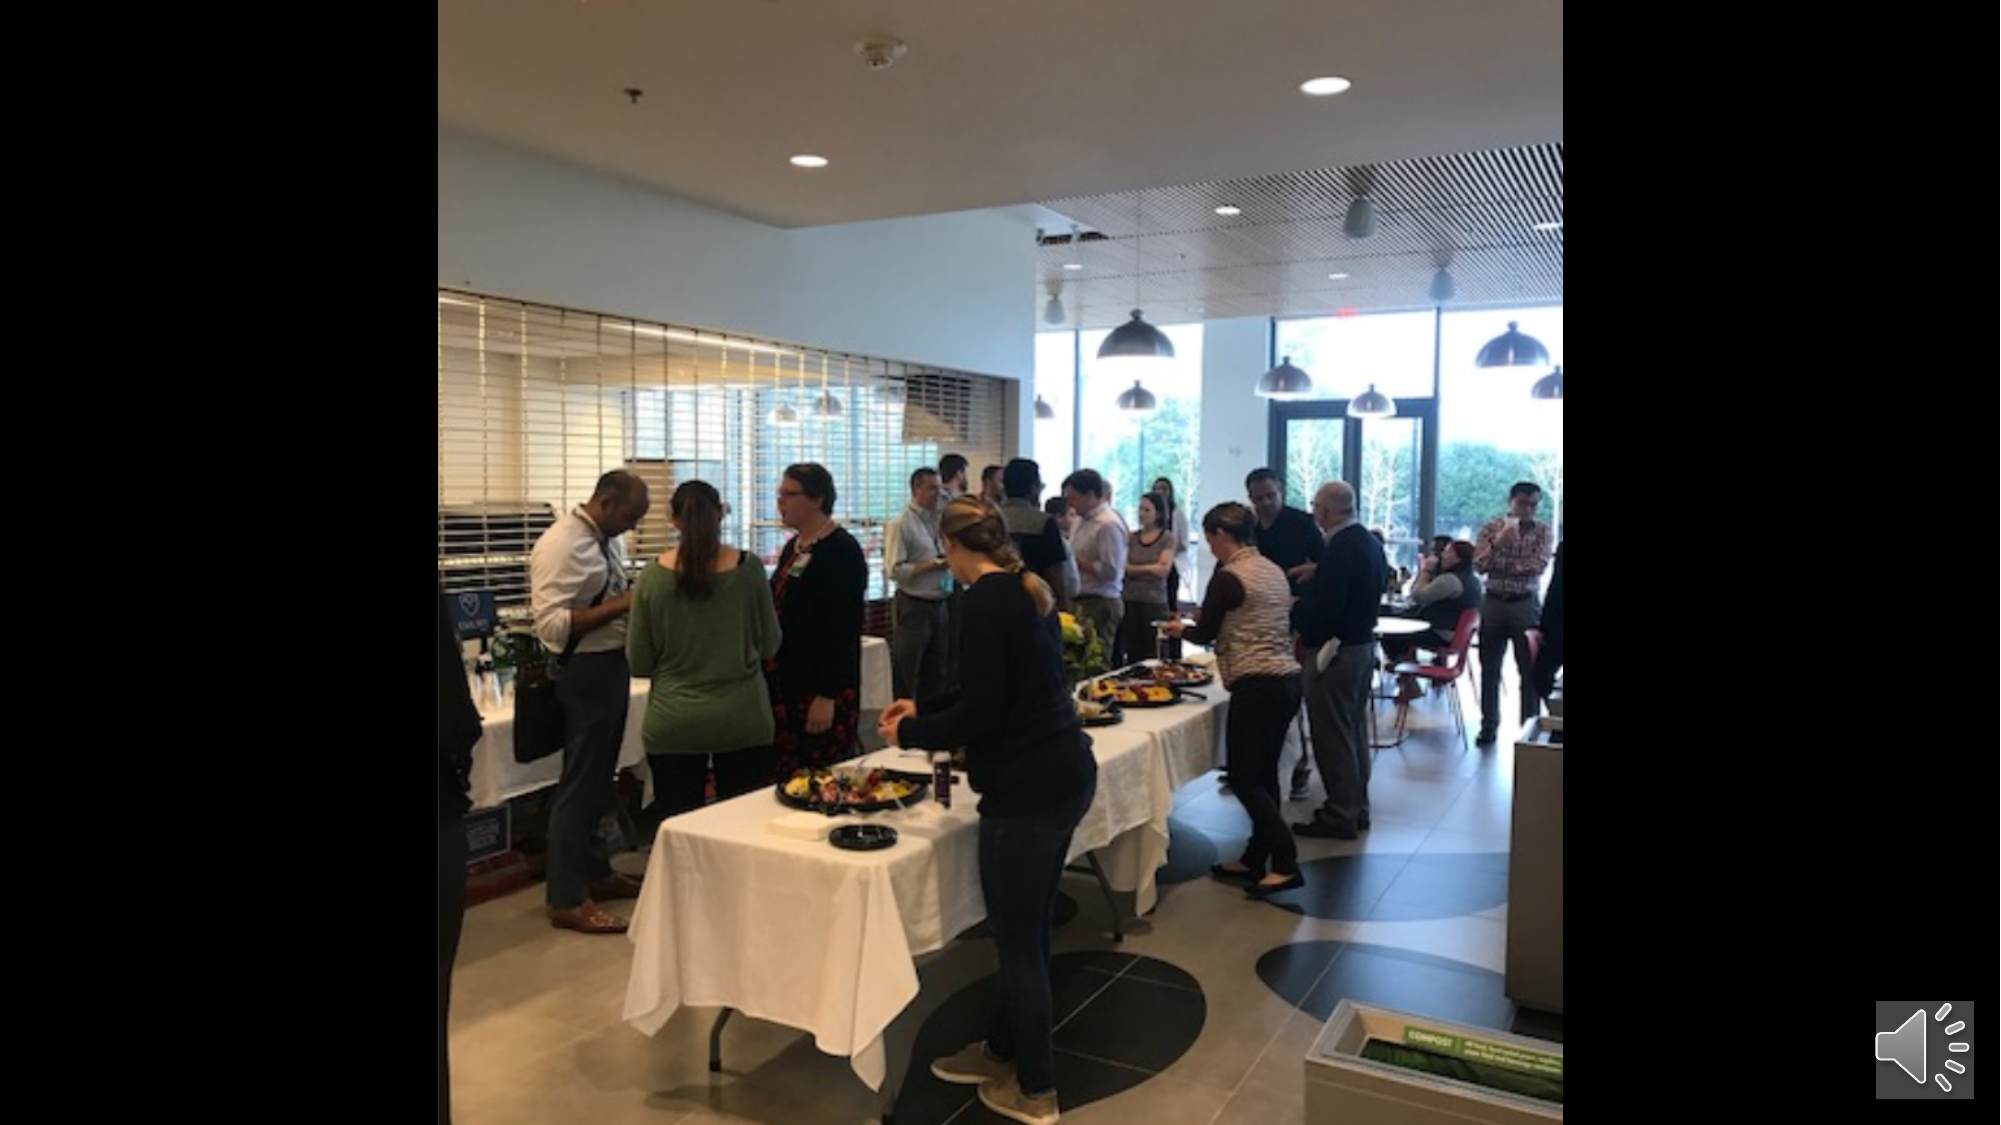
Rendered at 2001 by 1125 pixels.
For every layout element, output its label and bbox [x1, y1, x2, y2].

picture [1874, 999, 1975, 1100]
picture [249, 0, 1750, 1125]
